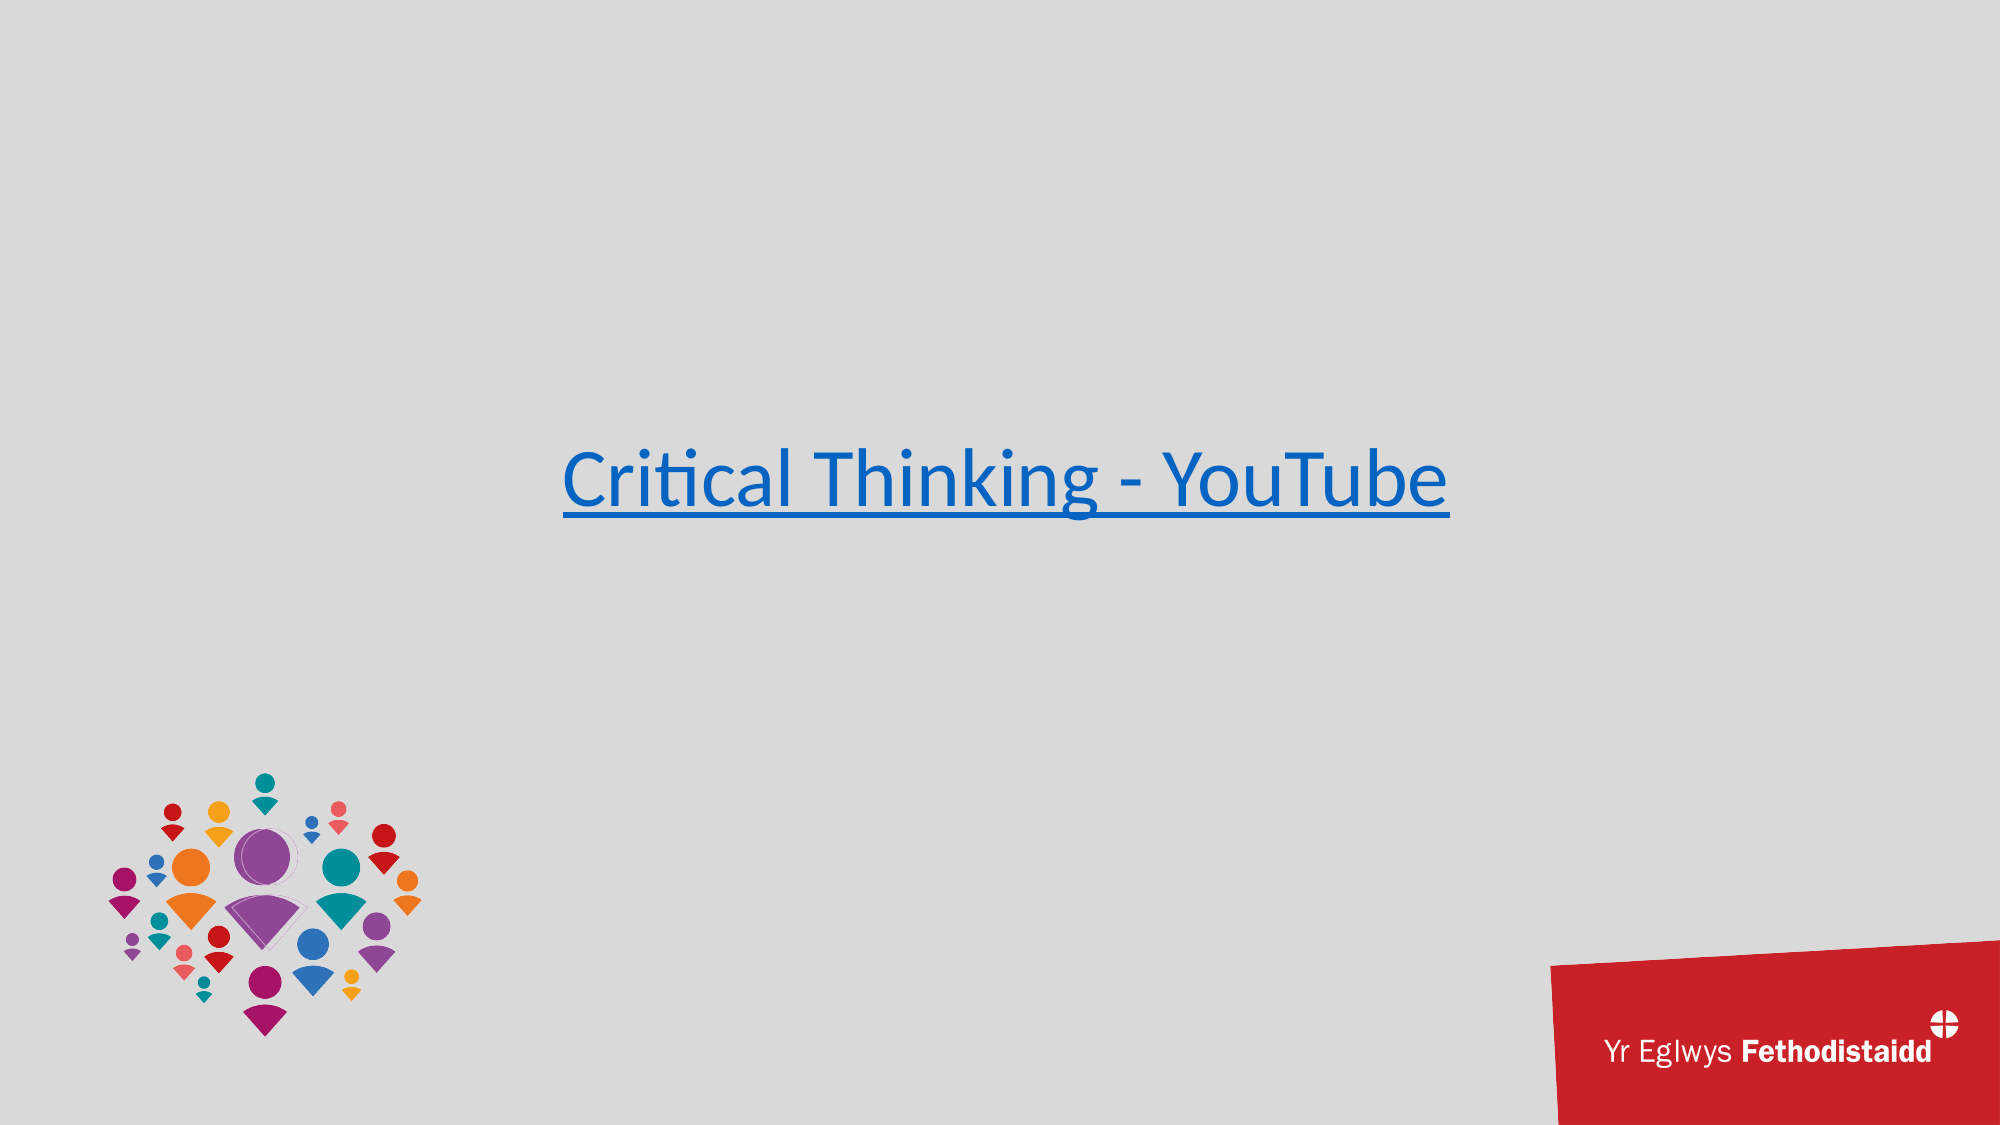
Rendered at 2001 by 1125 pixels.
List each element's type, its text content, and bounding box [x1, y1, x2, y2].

picture [1549, 940, 2000, 1125]
picture [107, 773, 422, 1037]
text_box Critical Thinking - YouTube [547, 416, 1465, 531]
